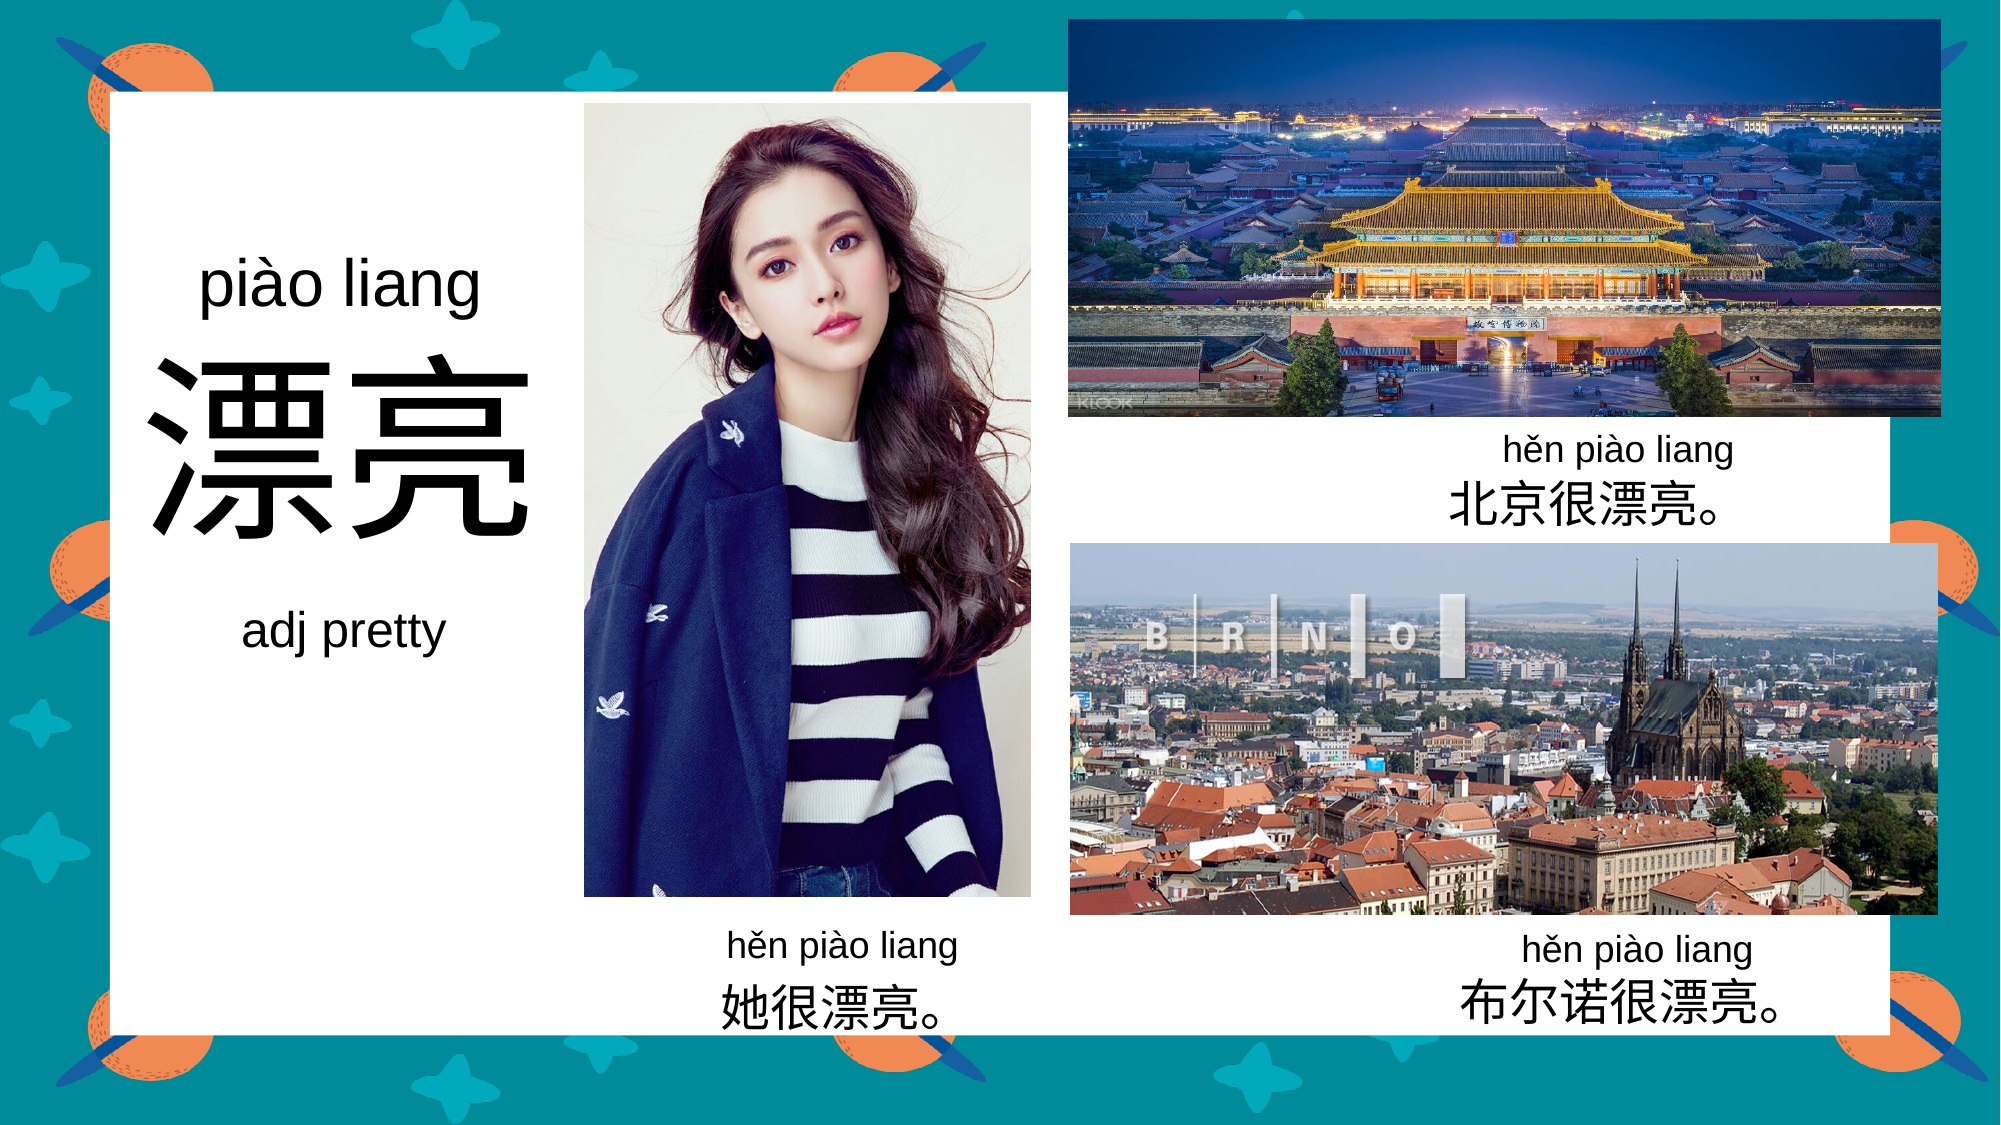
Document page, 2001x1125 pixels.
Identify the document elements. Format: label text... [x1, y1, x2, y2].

text_box hěn piào liang [711, 913, 984, 974]
text_box hěn piào liang [1506, 917, 1779, 978]
text_box piào liang [183, 232, 498, 328]
picture [583, 103, 1031, 897]
text_box hěn piào liang [1487, 417, 1760, 478]
text_box 她很漂亮。 [705, 969, 986, 1044]
text_box 漂亮 adj pretty [0, 316, 556, 672]
picture [0, 0, 2000, 1125]
text_box 北京很漂亮。 [1433, 465, 1764, 540]
text_box 布尔诺很漂亮。 [1444, 963, 1825, 1038]
